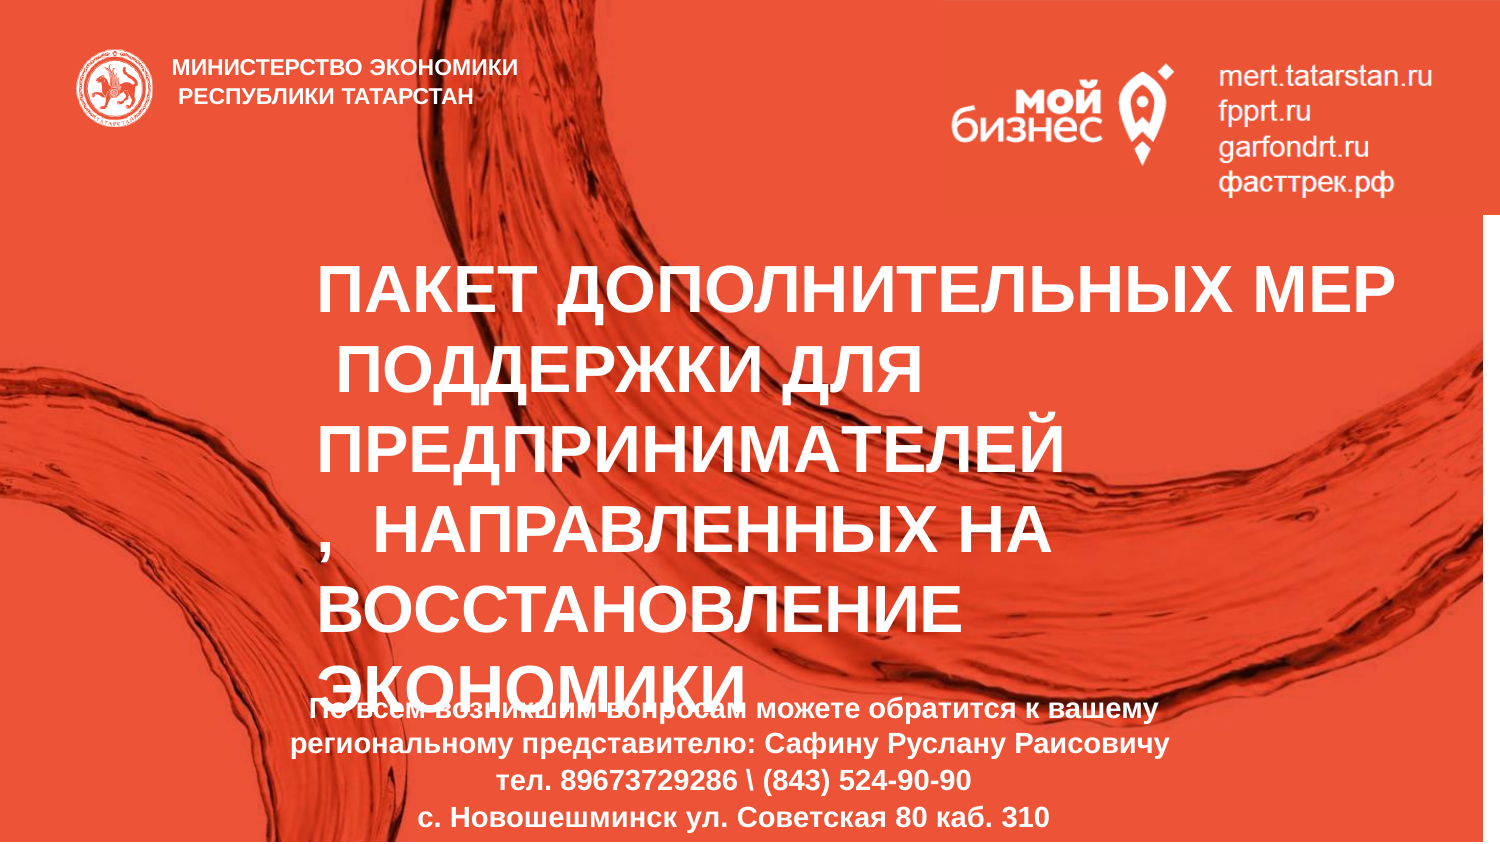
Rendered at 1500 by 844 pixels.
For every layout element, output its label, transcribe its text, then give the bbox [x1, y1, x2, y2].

text_box [0, 0, 1483, 842]
picture [941, 0, 1500, 215]
text_box По всем возникшим вопросам можете обратится к вашему региональному представителю: Сафину Руслану Раисовичу тел. 89673729286 \ (843) 524-90-90 с. Новошешминск ул. Советская 80 каб. 310 [234, 687, 1232, 844]
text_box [75, 49, 936, 142]
text_box ПАКЕТ ДОПОЛНИТЕЛЬНЫХ МЕР ПОДДЕРЖКИ ДЛЯ ПРЕДПРИНИМАТЕЛЕЙ, НАПРАВЛЕННЫХ НА ВОССТАНОВЛЕНИЕ ЭКОНОМИКИ [314, 243, 1426, 726]
